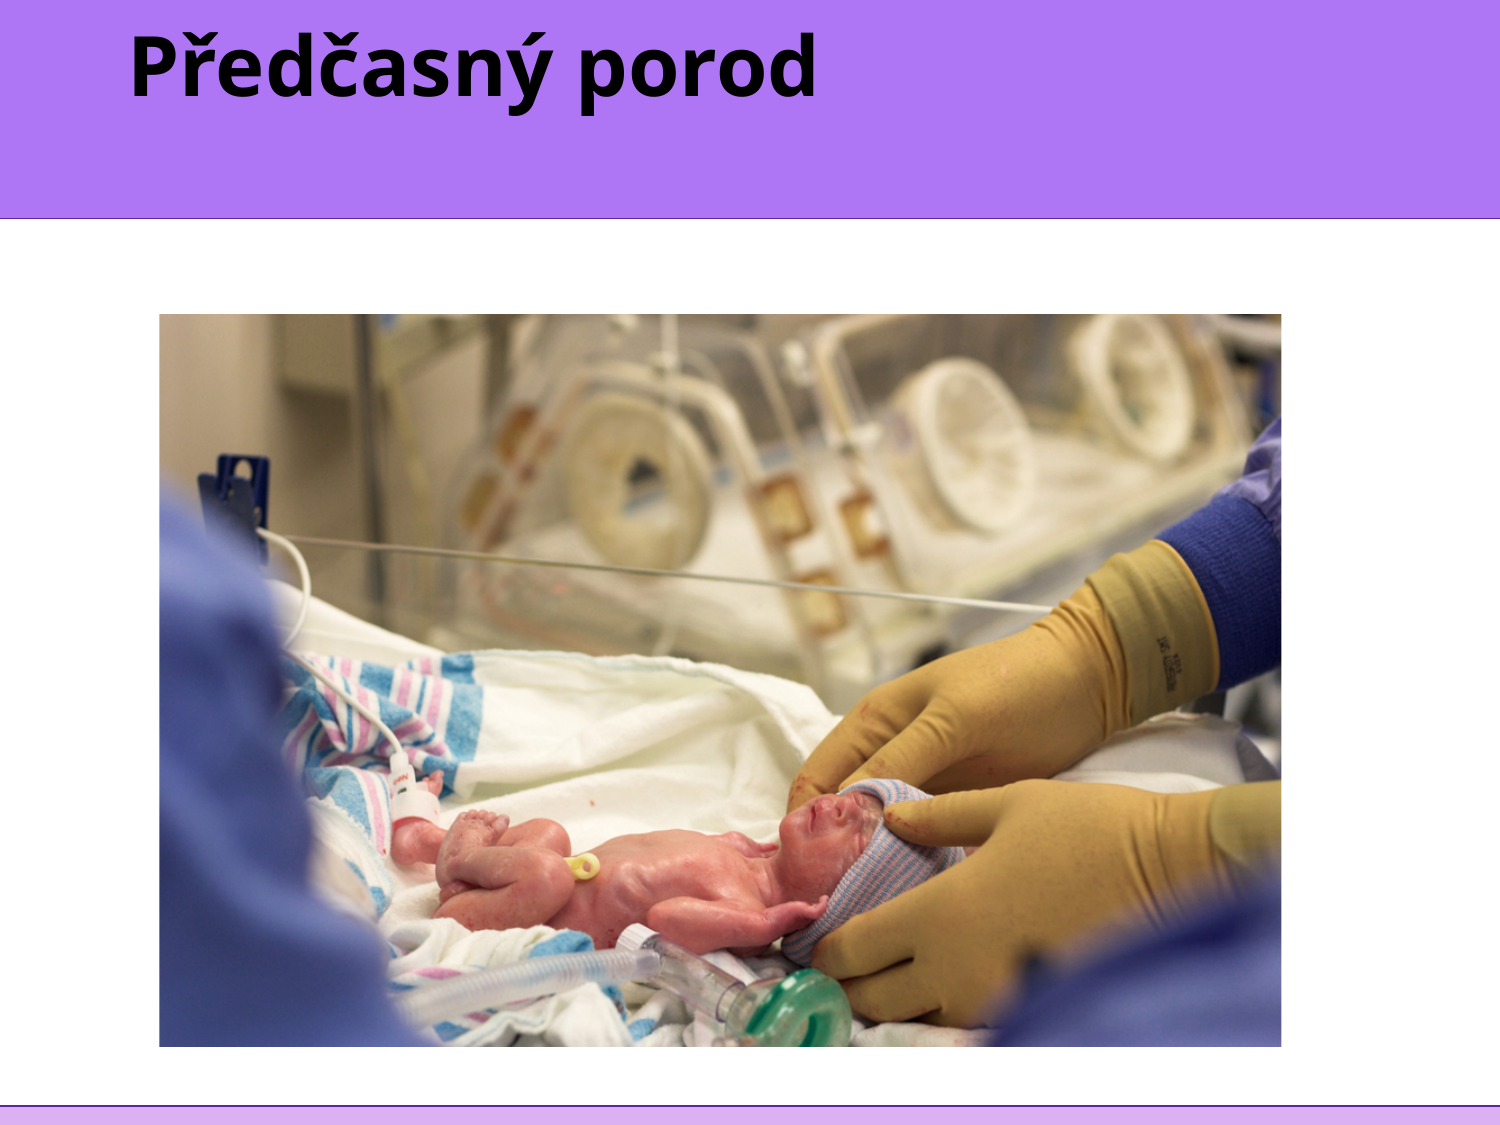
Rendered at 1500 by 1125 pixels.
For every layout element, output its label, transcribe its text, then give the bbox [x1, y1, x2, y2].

picture [159, 314, 1282, 1048]
title Předčasný porod [112, 1, 1388, 126]
